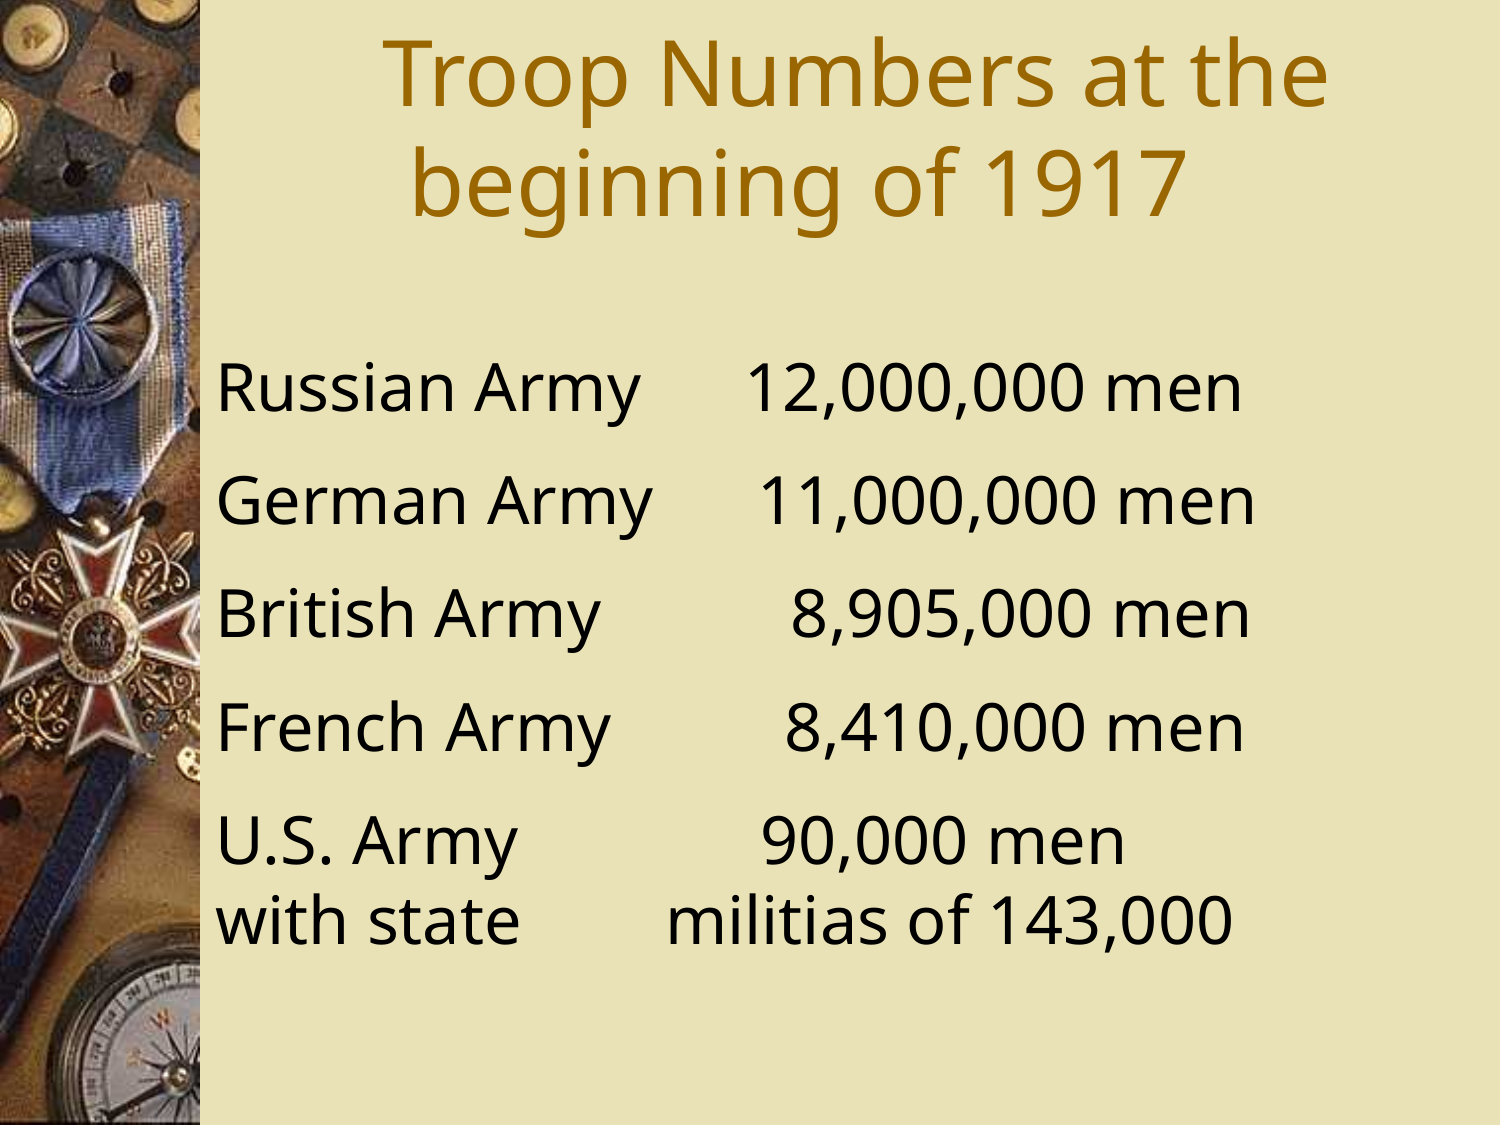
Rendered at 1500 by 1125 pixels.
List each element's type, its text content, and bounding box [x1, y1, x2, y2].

picture [0, 0, 200, 1125]
title Troop Numbers at the beginning of 1917 [100, 0, 1500, 95]
list Russian Army 12,000,000 men German Army 11,000,000 men British Army 8,905,000 men French Army 8,410,000 men U.S. Army 90,000 men with state militias of 143,000 [199, 329, 1450, 891]
